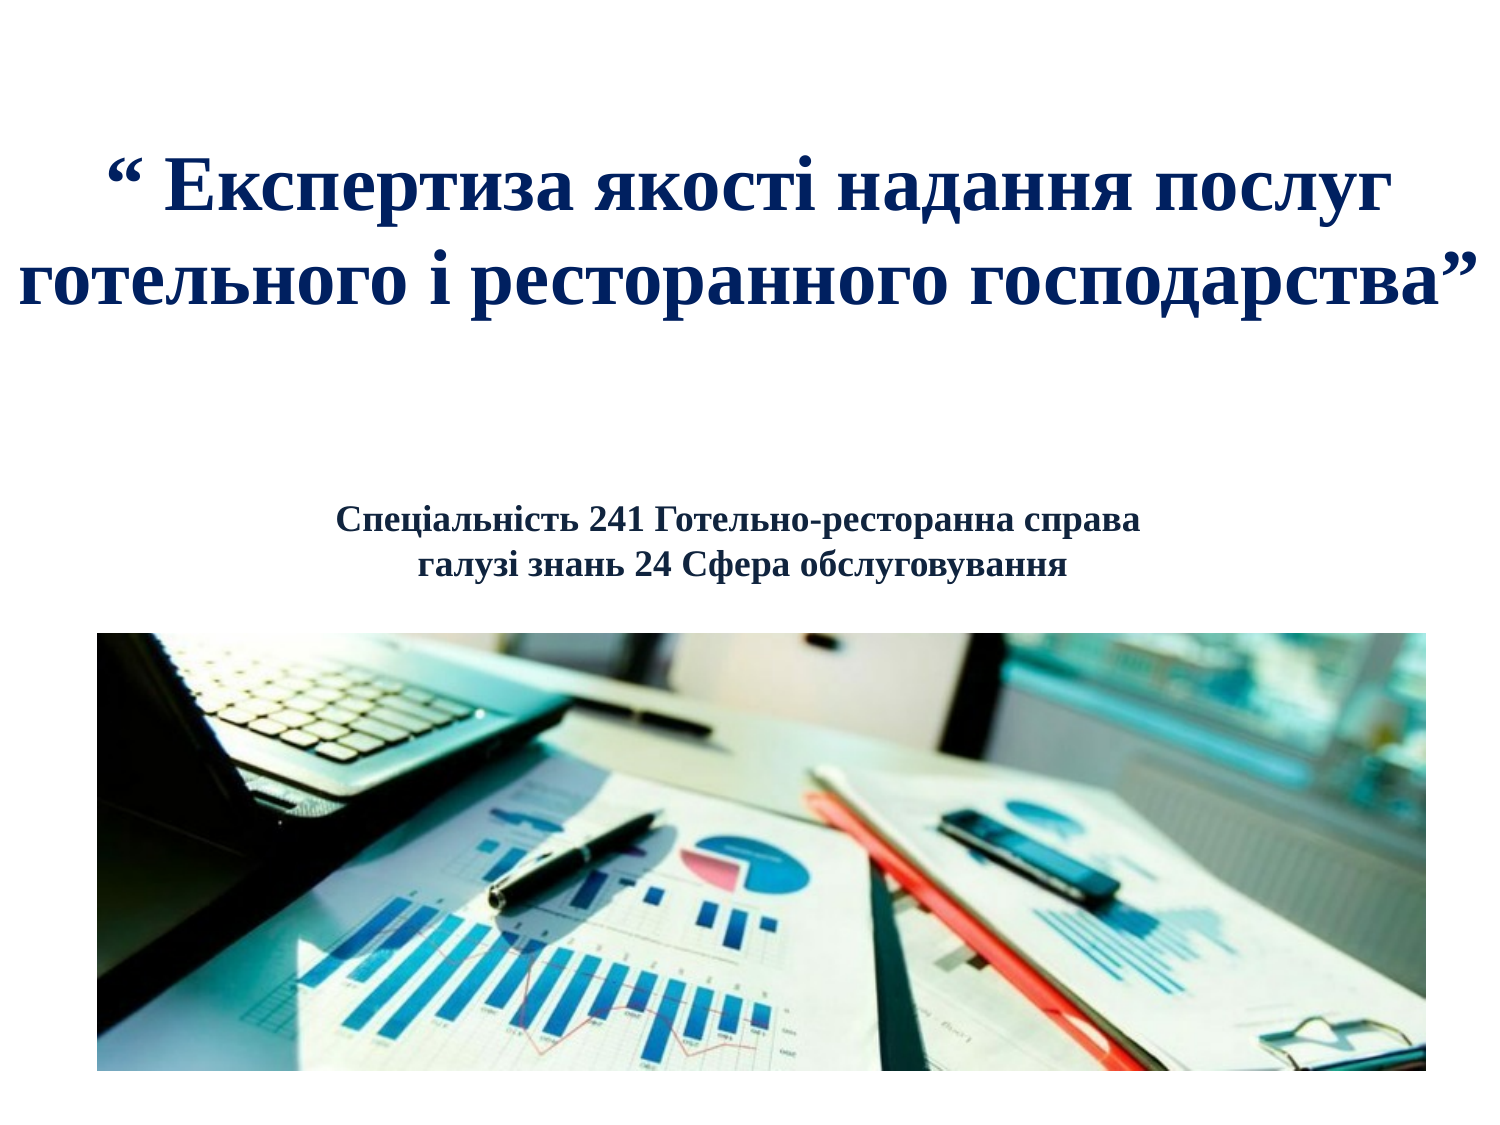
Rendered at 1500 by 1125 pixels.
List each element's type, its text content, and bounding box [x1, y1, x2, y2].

picture [97, 633, 1426, 1071]
text_box Спеціальність 241 Готельно-ресторанна справа галузі знань 24 Сфера обслуговування [88, 486, 1388, 592]
title “ Експертиза якості надання послуг готельного і ресторанного господарства” [0, 90, 1500, 362]
